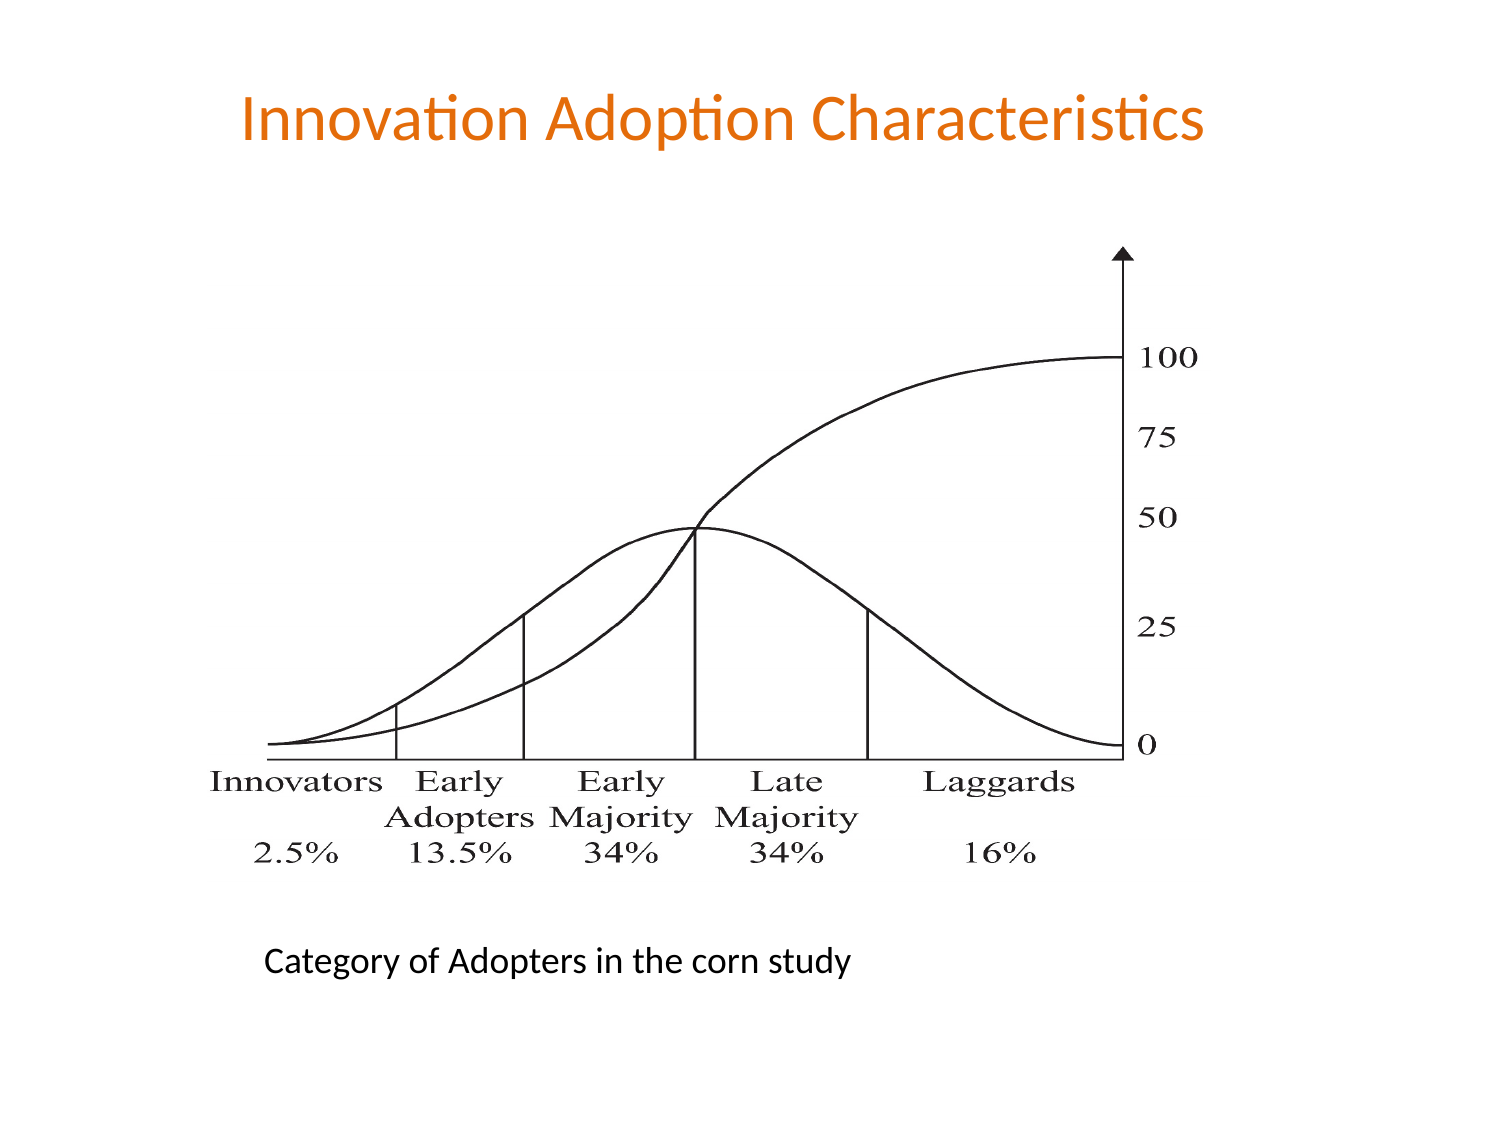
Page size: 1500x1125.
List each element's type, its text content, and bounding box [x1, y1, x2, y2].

picture [207, 243, 1211, 882]
text_box Category of Adopters in the corn study [249, 928, 1282, 989]
text_box Innovation Adoption Characteristics [64, 66, 1382, 161]
